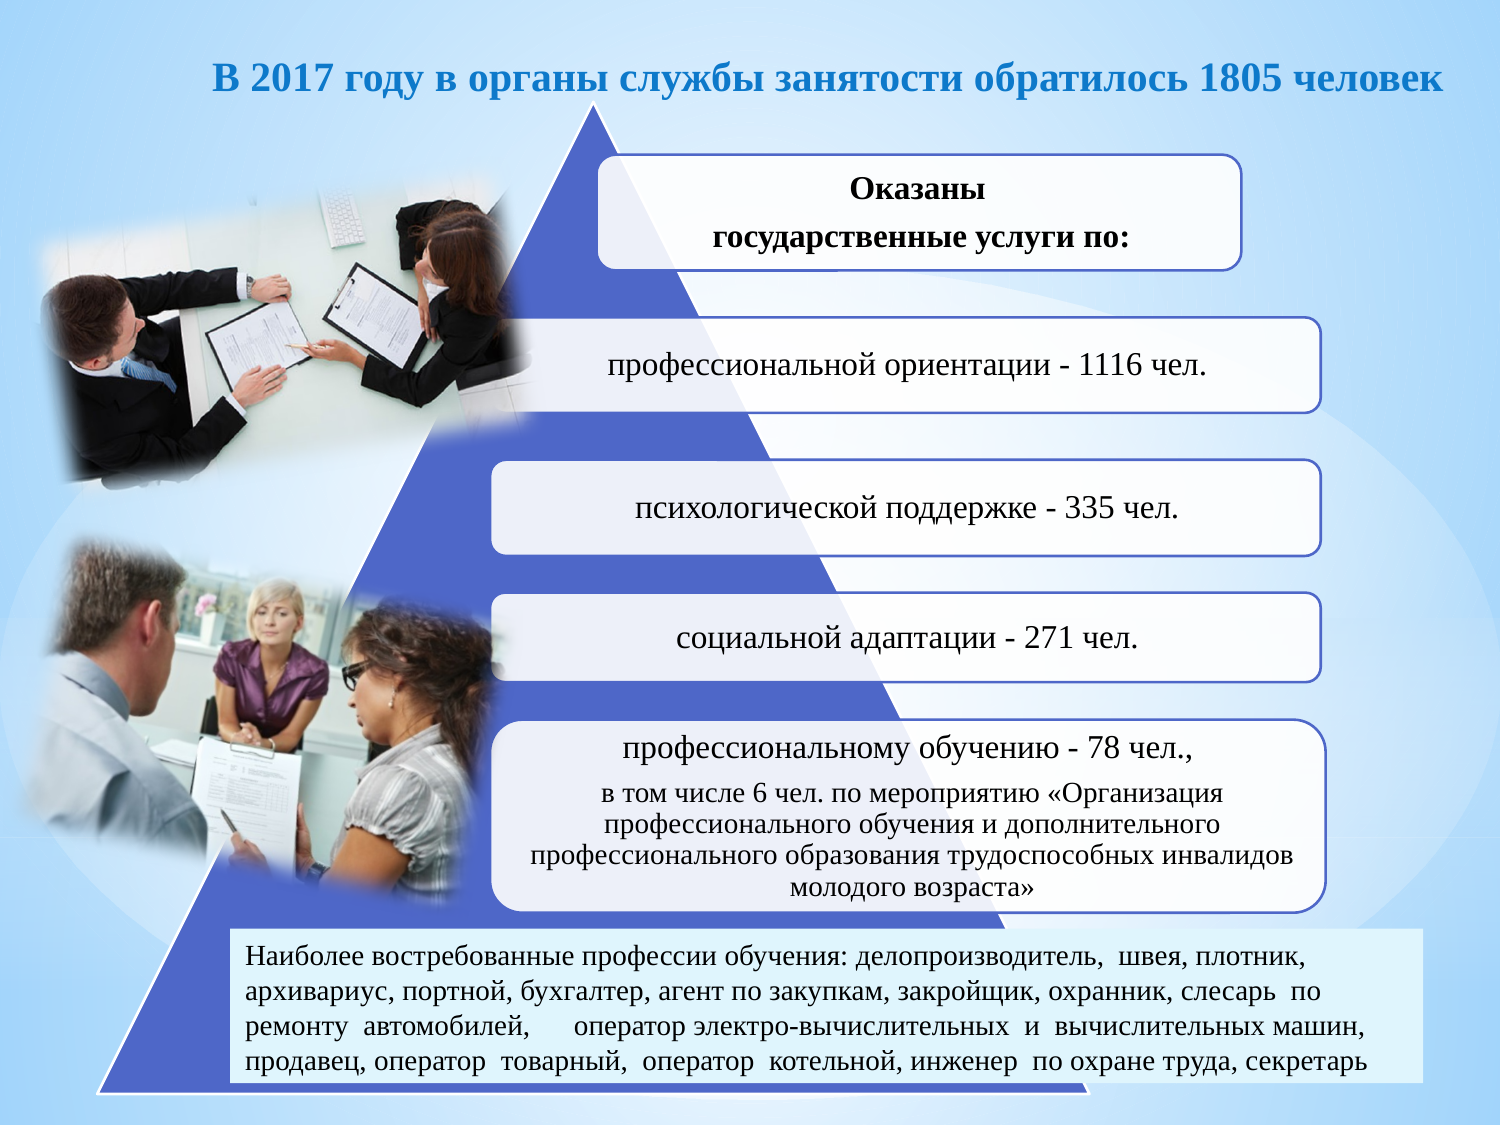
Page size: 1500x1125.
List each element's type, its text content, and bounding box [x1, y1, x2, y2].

title В 2017 году в органы службы занятости обратилось 1805 человек [64, 42, 1459, 166]
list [0, 101, 1436, 1095]
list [32, 185, 535, 480]
picture [21, 560, 504, 885]
